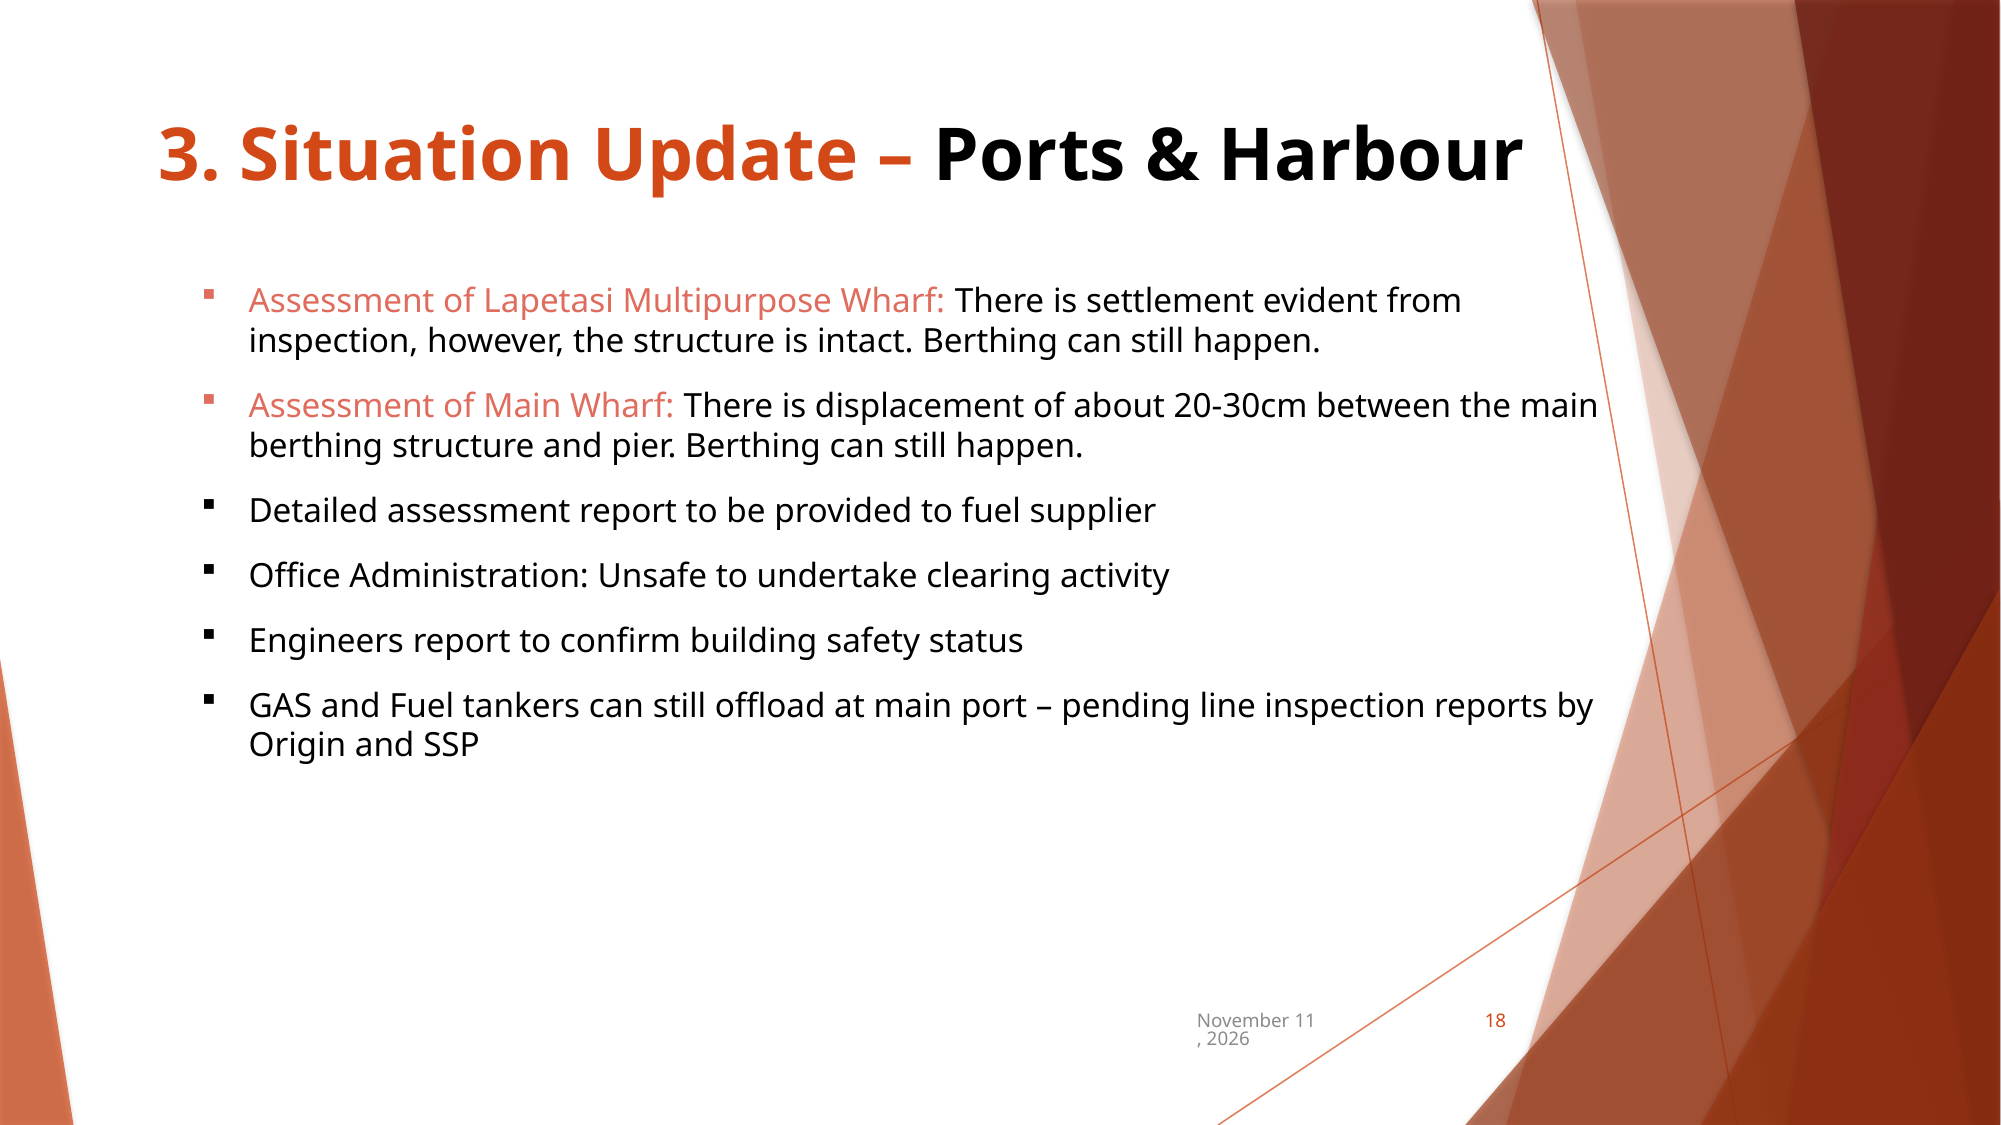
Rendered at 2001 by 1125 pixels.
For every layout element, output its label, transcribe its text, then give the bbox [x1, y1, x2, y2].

title 3. Situation Update – Ports & Harbour [111, 99, 1573, 317]
slide_number 18 [1409, 991, 1522, 1051]
text_box Assessment of Lapetasi Multipurpose Wharf: There is settlement evident from inspection, however, the structure is intact. Berthing can still happen. Assessment of Main Wharf: There is displacement of about 20-30cm between the main berthing structure and pier. Berthing can still happen. Detailed assessment report to be provided to fuel supplier Office Administration: Unsafe to undertake clearing activity Engineers report to confirm building safety status GAS and Fuel tankers can still offload at main port – pending line inspection reports by Origin and SSP [186, 271, 1648, 771]
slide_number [1181, 991, 1332, 1051]
